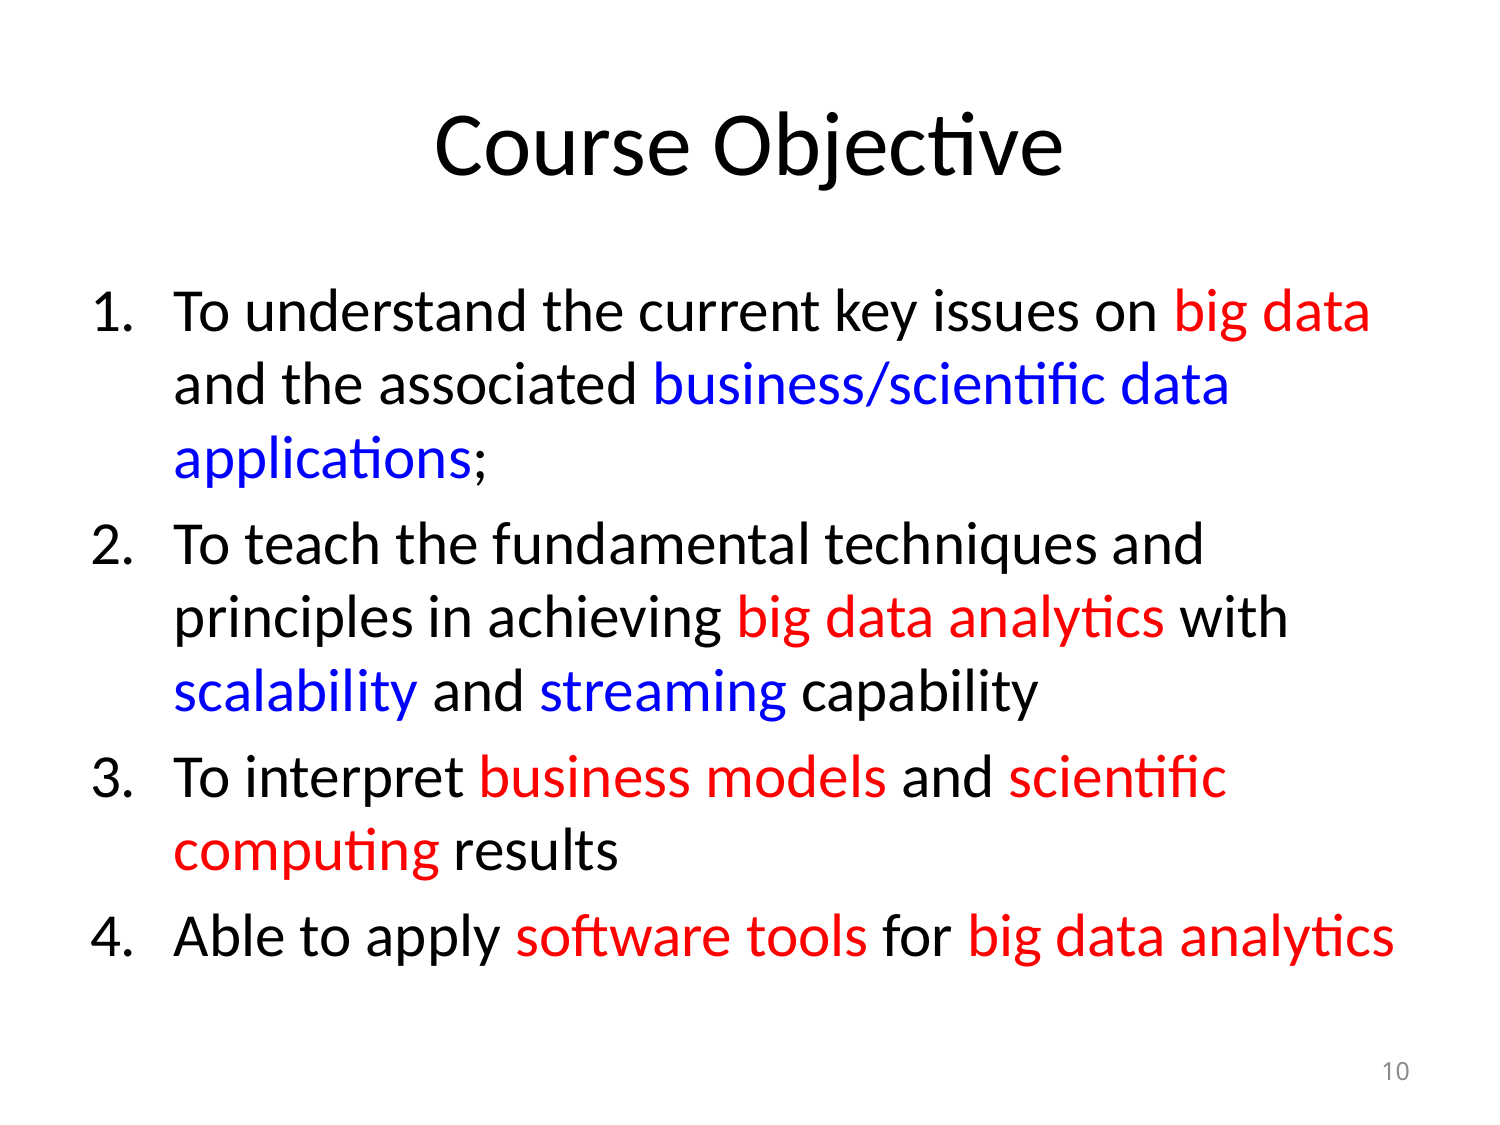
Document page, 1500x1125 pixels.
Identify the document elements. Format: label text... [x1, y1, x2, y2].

slide_number 10 [1074, 1042, 1425, 1103]
list To understand the current key issues on big data and the associated business/scientific data applications; To teach the fundamental techniques and principles in achieving big data analytics with scalability and streaming capability To interpret business models and scientific computing results Able to apply software tools for big data analytics [75, 262, 1425, 1005]
title Course Objective [75, 45, 1425, 233]
